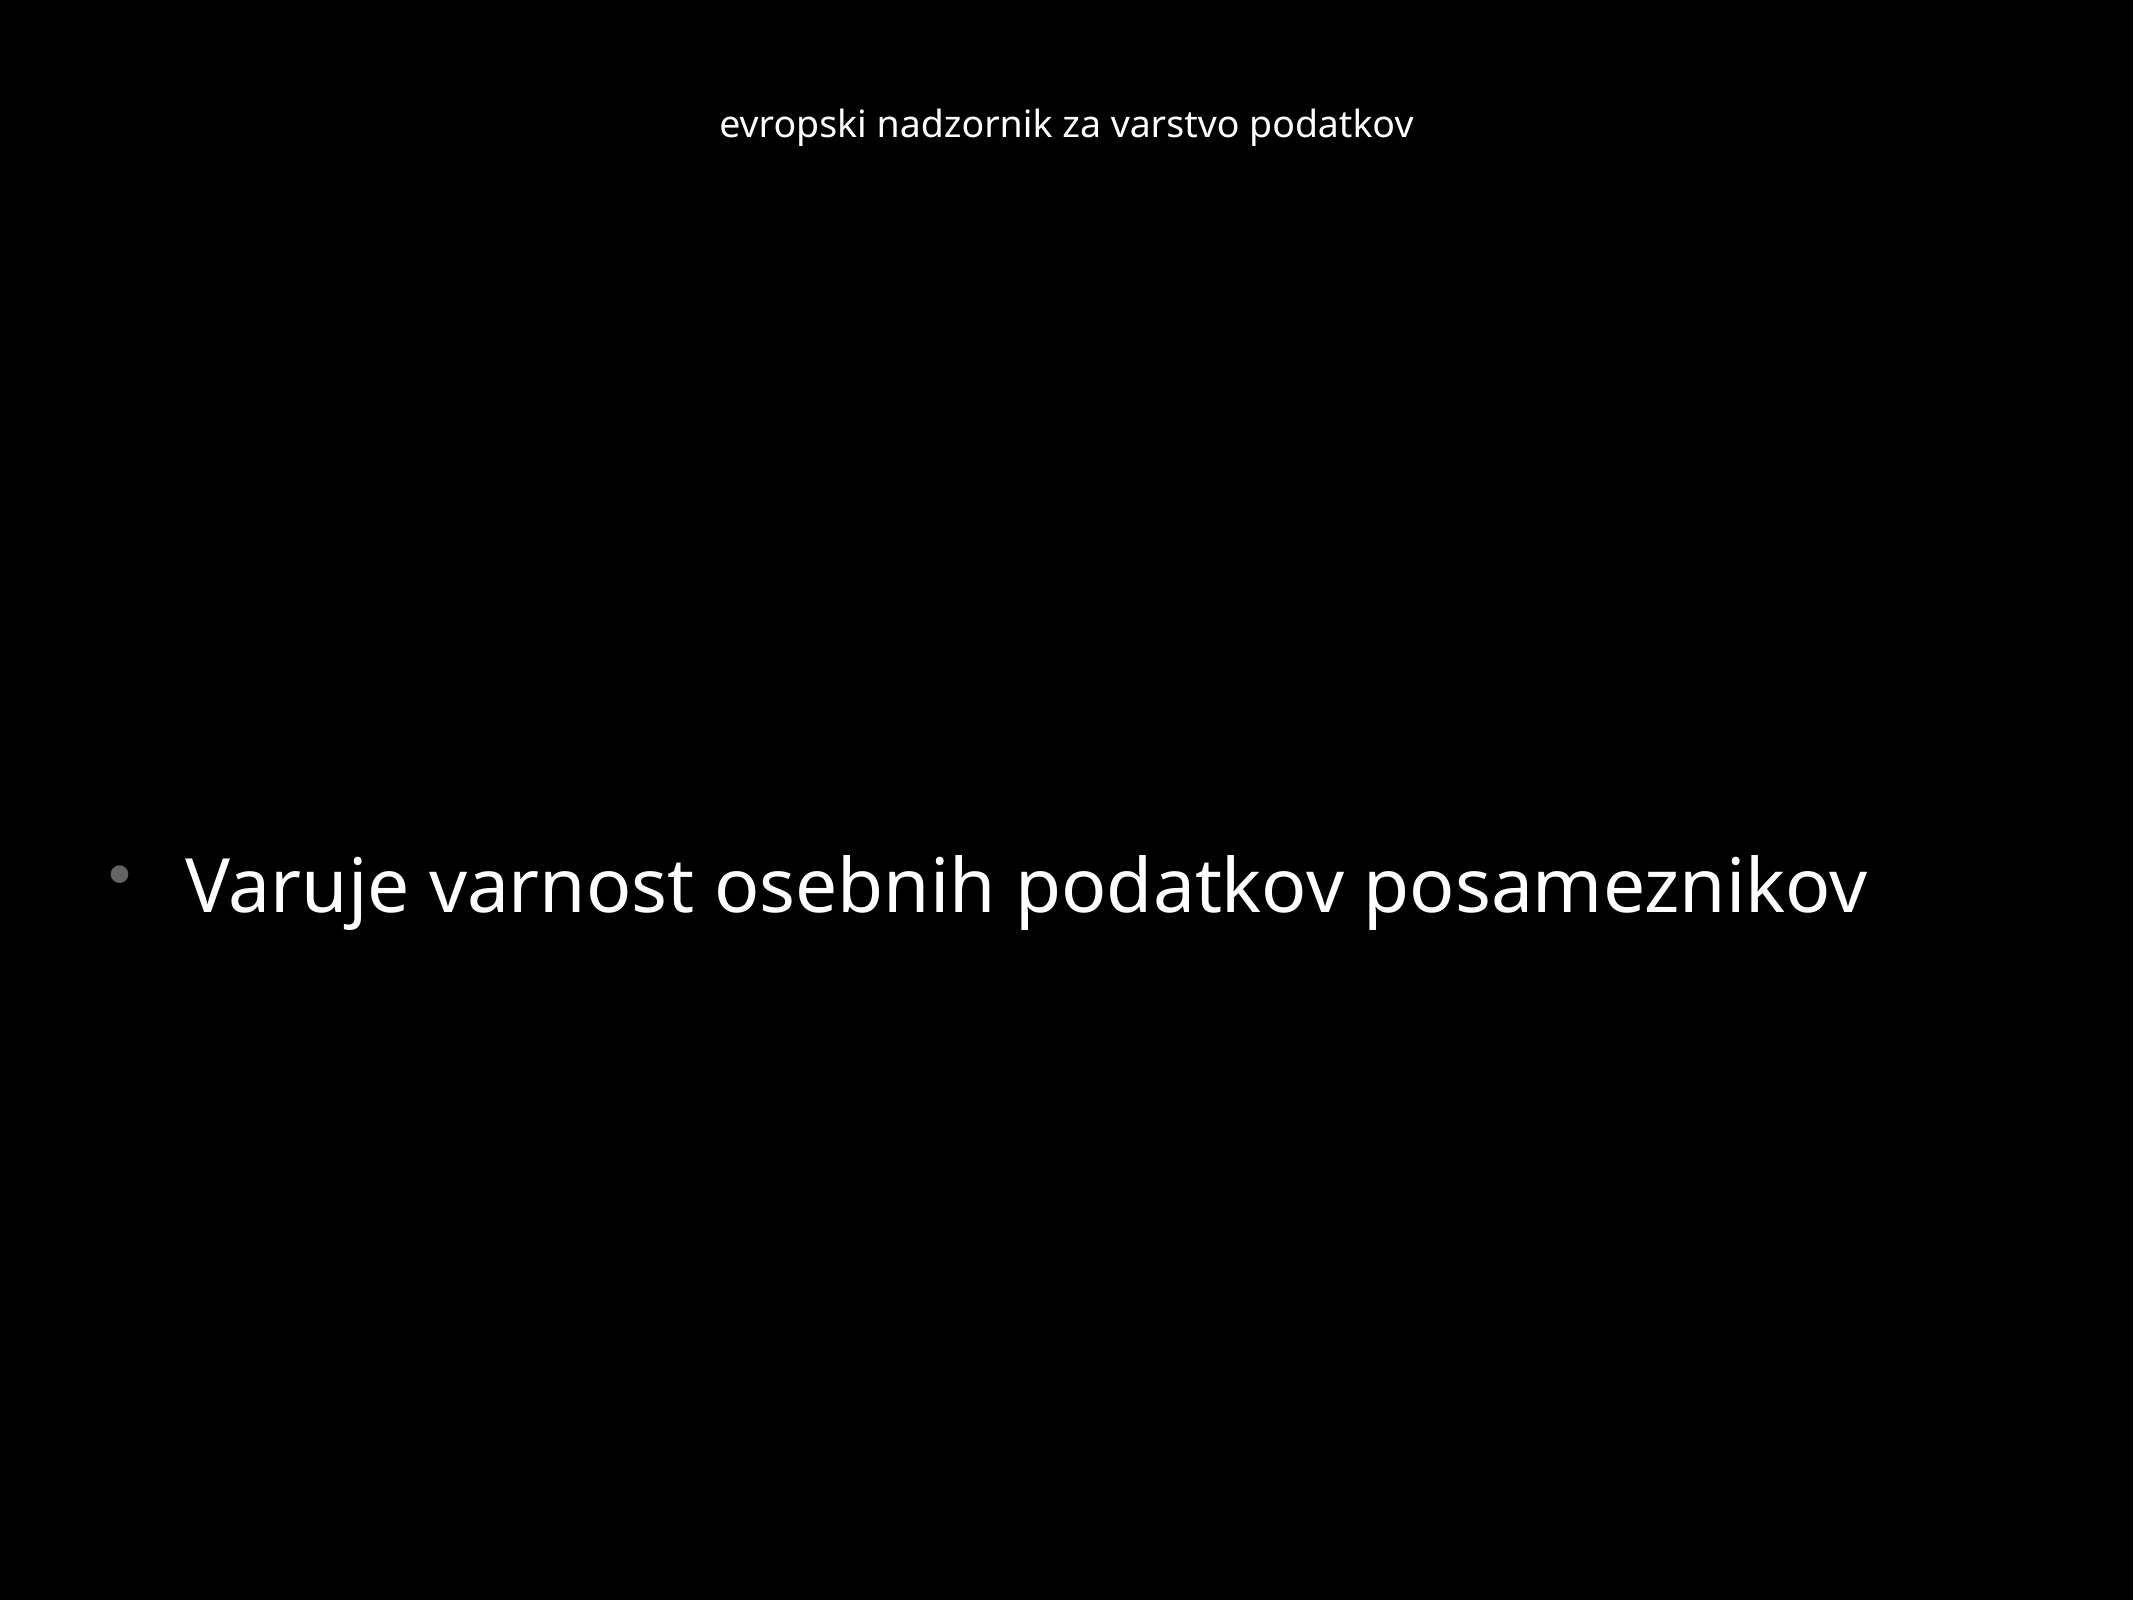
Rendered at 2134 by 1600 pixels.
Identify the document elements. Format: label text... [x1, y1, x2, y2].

list Varuje varnost osebnih podatkov posameznikov [108, 331, 2025, 1434]
title evropski nadzornik za varstvo podatkov [107, 99, 2026, 334]
